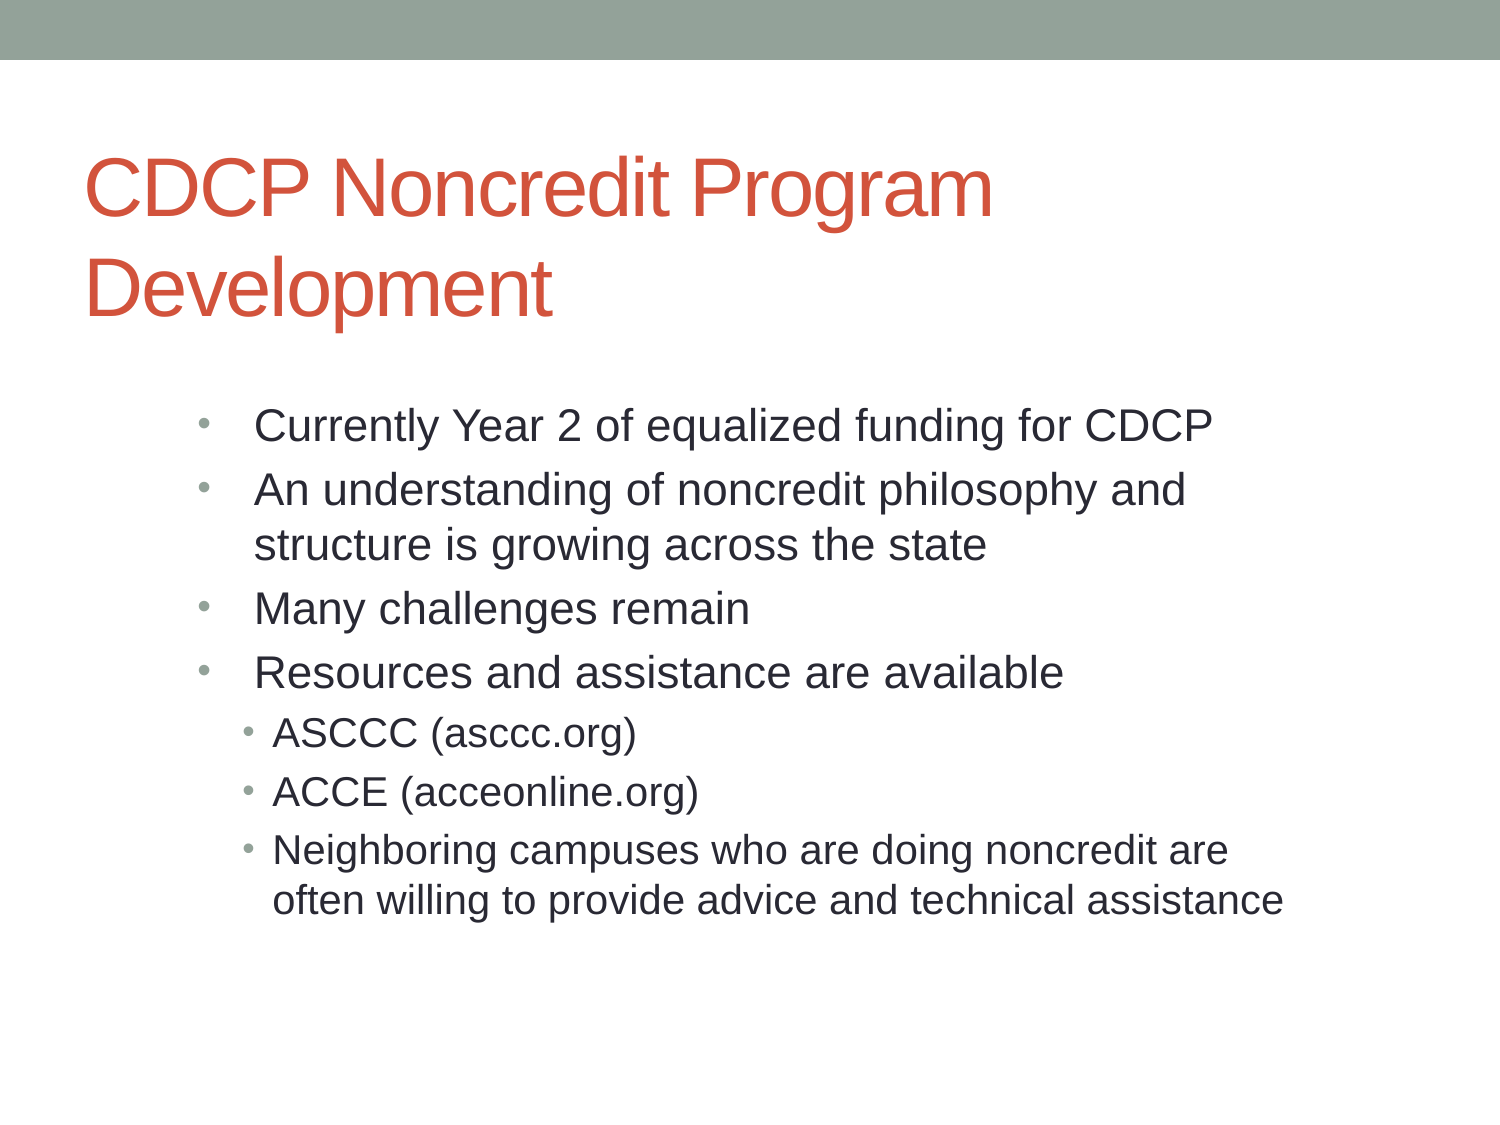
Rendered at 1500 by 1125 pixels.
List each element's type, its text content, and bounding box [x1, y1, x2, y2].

list Currently Year 2 of equalized funding for CDCP An understanding of noncredit philosophy and structure is growing across the state Many challenges remain Resources and assistance are available ASCCC (asccc.org) ACCE (acceonline.org) Neighboring campuses who are doing noncredit are often willing to provide advice and technical assistance [182, 388, 1324, 1061]
title CDCP Noncredit Program Development [68, 119, 1210, 349]
